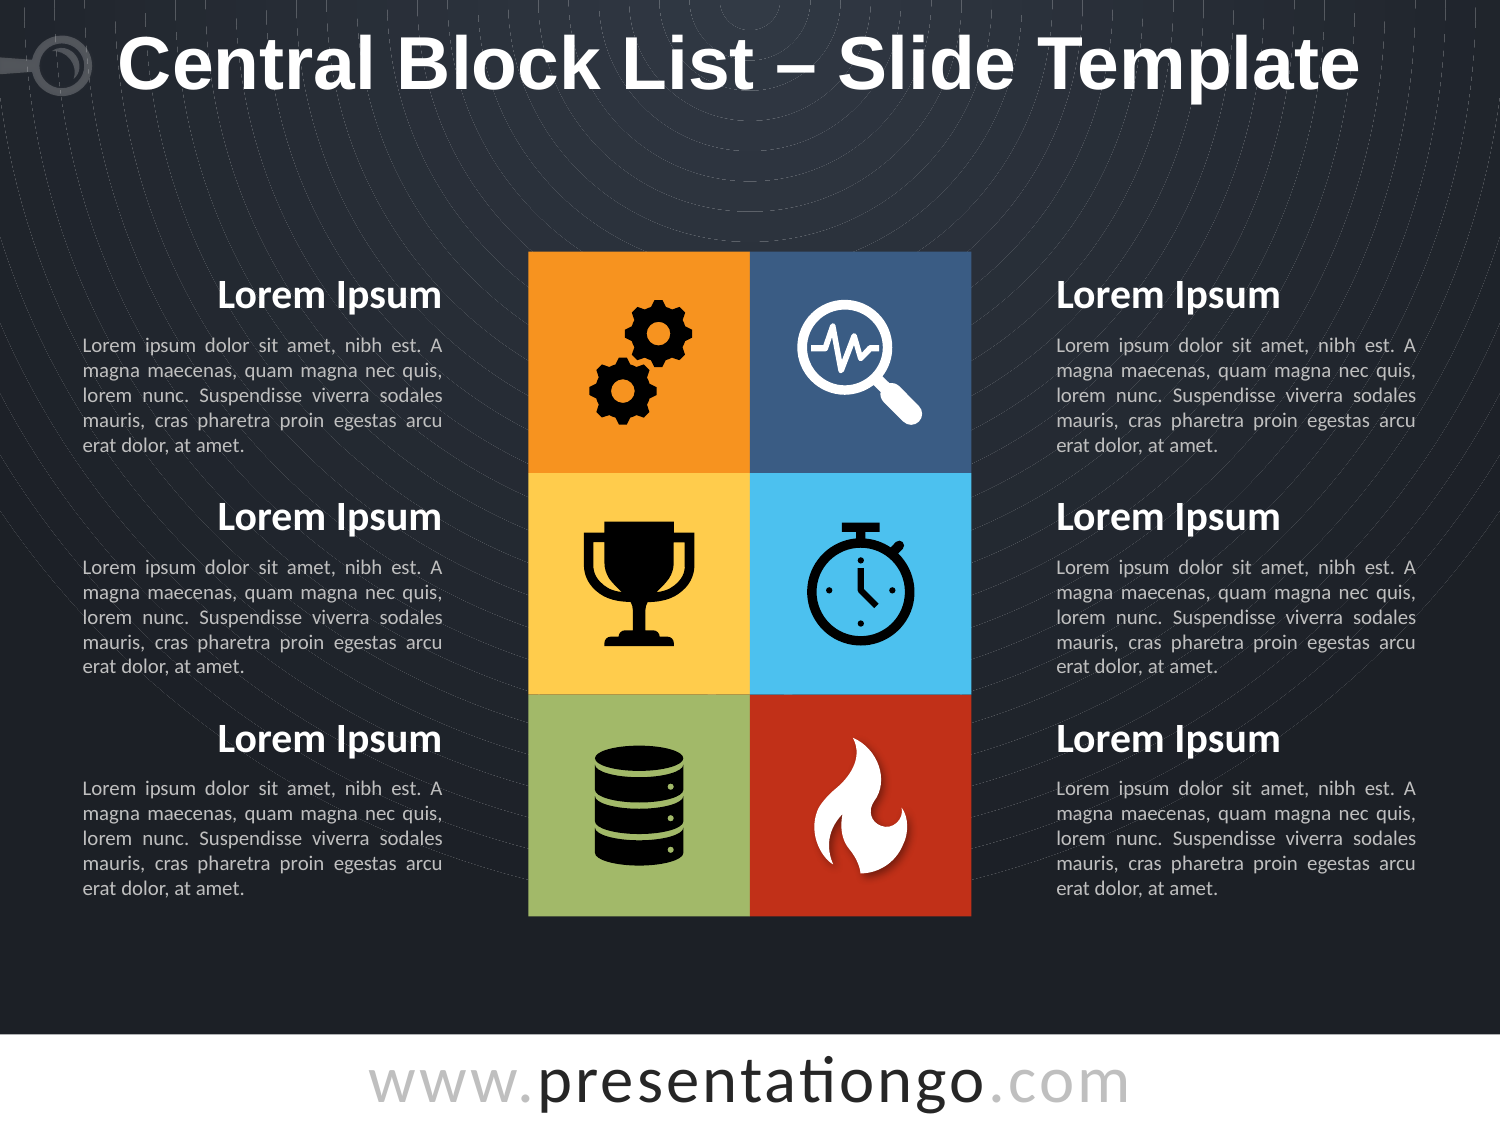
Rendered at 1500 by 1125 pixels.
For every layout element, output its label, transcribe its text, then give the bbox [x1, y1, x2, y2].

text_box [527, 251, 749, 472]
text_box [589, 300, 693, 425]
title Central Block List – Slide Template [103, 17, 1397, 139]
text_box [527, 694, 749, 917]
text_box [814, 737, 908, 874]
text_box [749, 694, 972, 917]
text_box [1056, 258, 1417, 466]
text_box [749, 251, 972, 472]
text_box [583, 521, 695, 647]
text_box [1056, 480, 1417, 688]
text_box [82, 258, 443, 466]
text_box [749, 472, 972, 694]
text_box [1056, 702, 1417, 909]
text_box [785, 286, 937, 439]
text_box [785, 508, 937, 660]
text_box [594, 745, 684, 866]
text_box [82, 480, 443, 688]
text_box [527, 472, 749, 694]
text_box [82, 702, 443, 909]
